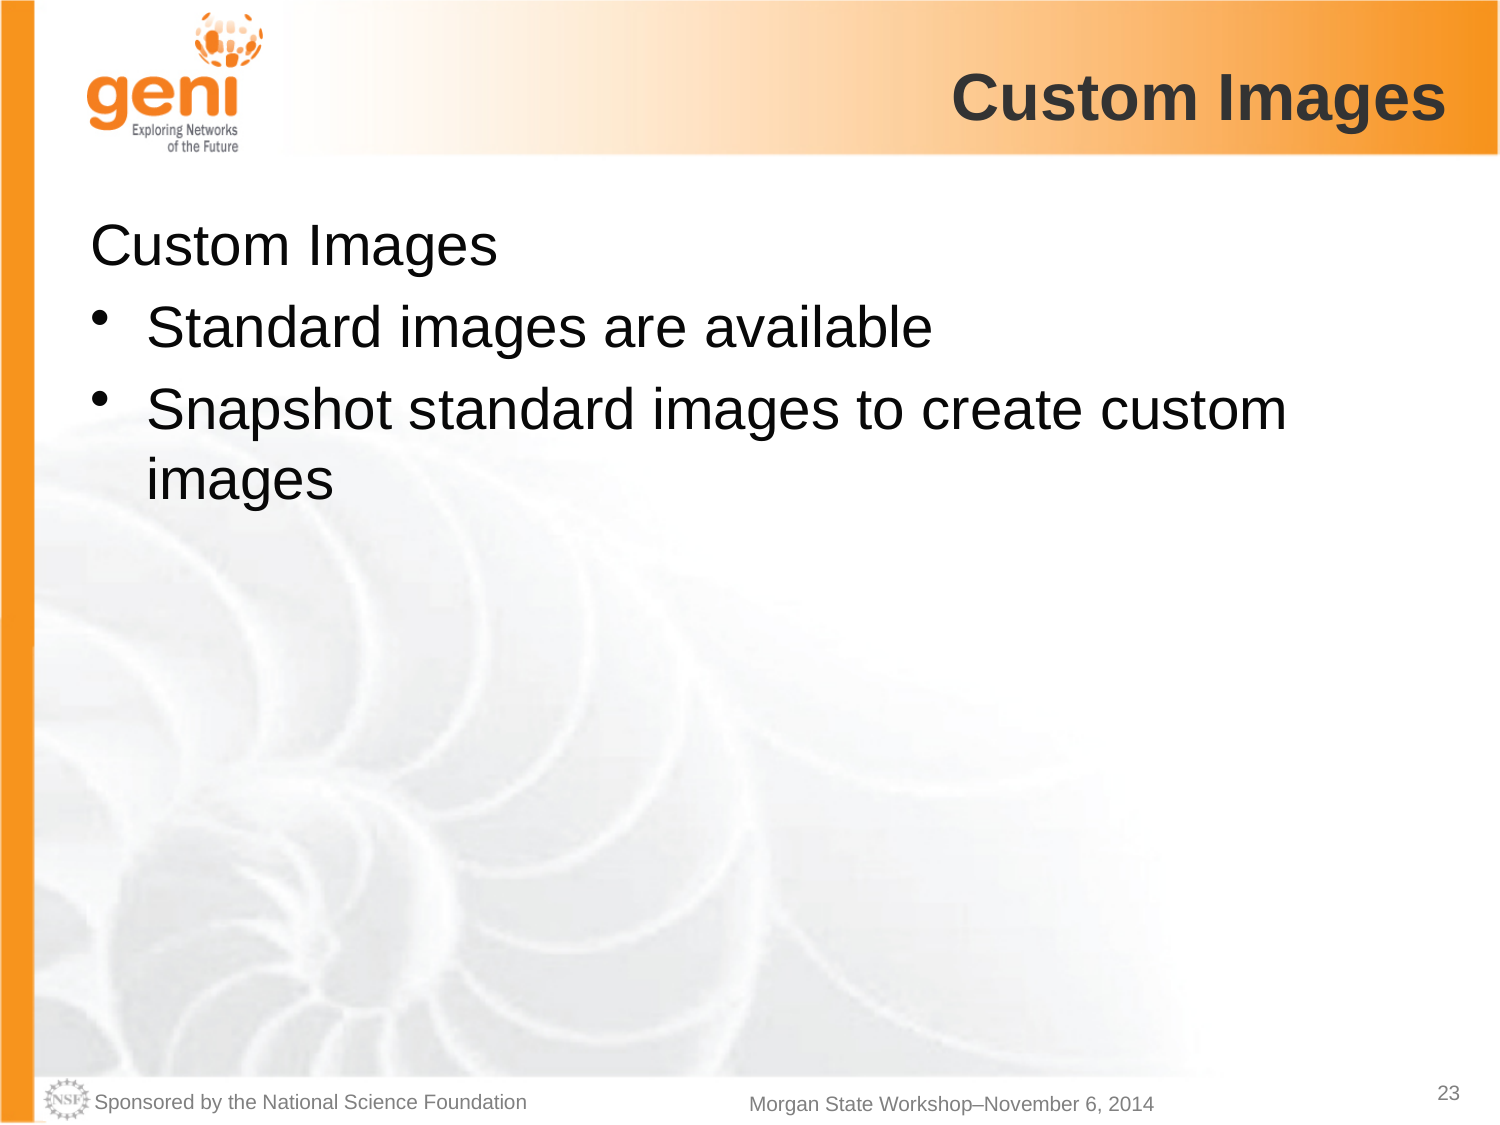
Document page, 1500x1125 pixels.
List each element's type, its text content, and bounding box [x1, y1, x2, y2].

picture [0, 0, 1500, 1125]
list Custom Images Standard images are available Snapshot standard images to create custom images [74, 199, 1463, 1051]
title Custom Images [112, 0, 1463, 188]
